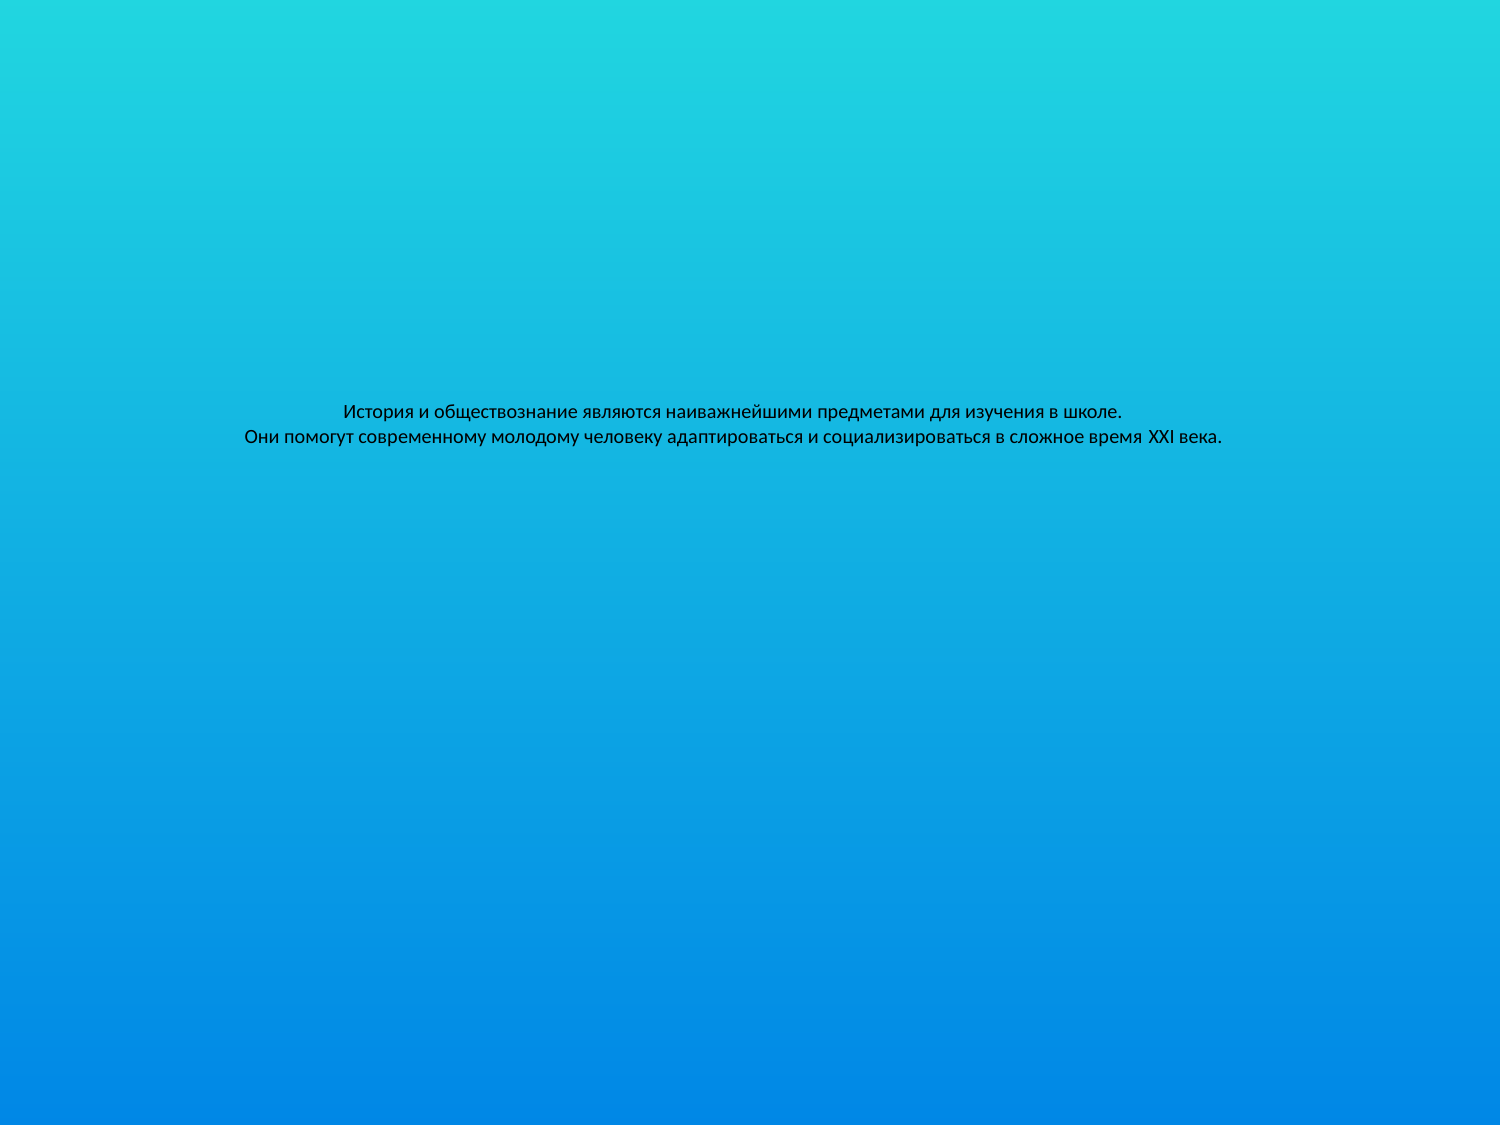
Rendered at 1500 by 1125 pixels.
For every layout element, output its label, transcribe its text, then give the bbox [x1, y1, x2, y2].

title История и обществознание являются наиважнейшими предметами для изучения в школе. Они помогут современному молодому человеку адаптироваться и социализироваться в сложное время XXI века. [58, 292, 1409, 481]
